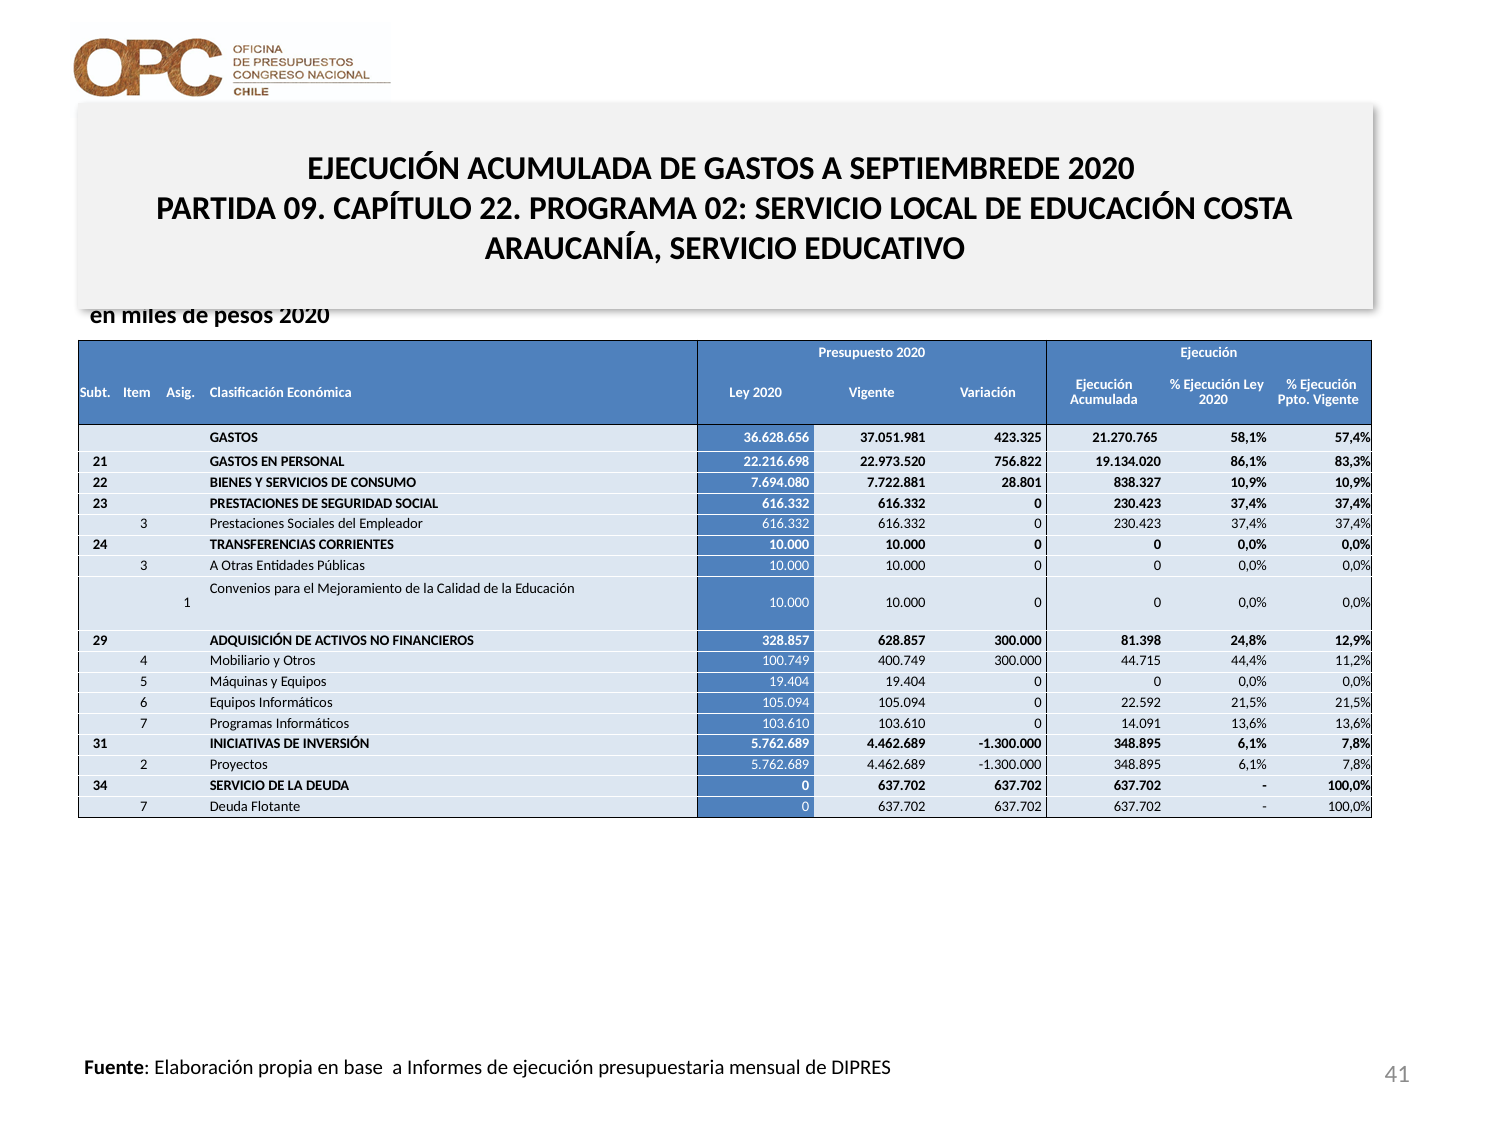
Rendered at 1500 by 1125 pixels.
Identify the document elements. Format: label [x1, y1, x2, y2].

table_cell [698, 577, 1046, 630]
table_header [79, 341, 697, 361]
table_cell [1047, 536, 1371, 555]
table_cell [1047, 473, 1371, 493]
table_cell [698, 452, 1046, 472]
table_cell [79, 652, 697, 672]
table_cell [79, 673, 697, 692]
table_cell [1047, 494, 1371, 514]
table_cell [1047, 776, 1371, 796]
table_cell [79, 536, 697, 555]
table_cell [698, 425, 1046, 451]
table_cell [79, 735, 697, 755]
table_cell [79, 776, 697, 796]
table_cell [79, 577, 697, 630]
table_cell [1047, 556, 1371, 576]
table_cell [698, 673, 1046, 692]
table_cell [79, 515, 697, 535]
table_cell [79, 361, 697, 424]
table_cell [1047, 714, 1371, 734]
table_cell [1047, 735, 1371, 755]
table_cell [1047, 693, 1371, 713]
table_cell [698, 361, 1046, 424]
table_cell [1047, 631, 1371, 651]
table_cell [79, 473, 697, 493]
table_cell [1047, 361, 1371, 424]
table_cell [1047, 425, 1371, 451]
table_header [698, 341, 1046, 361]
table_cell [698, 631, 1046, 651]
table_cell [79, 797, 697, 817]
table_cell [79, 631, 697, 651]
table_cell [79, 756, 697, 775]
table_cell [698, 776, 1046, 796]
picture [70, 22, 391, 118]
table_cell [1047, 797, 1371, 817]
table_header [1047, 341, 1371, 361]
text_box [75, 290, 1369, 349]
table_cell [698, 652, 1046, 672]
table_cell [1047, 756, 1371, 775]
table_cell [698, 693, 1046, 713]
table_cell [79, 693, 697, 713]
table_cell [79, 452, 697, 472]
title [78, 103, 1373, 308]
table_cell [698, 473, 1046, 493]
table_cell [698, 536, 1046, 555]
table_cell [79, 425, 697, 451]
table_cell [1047, 673, 1371, 692]
table_cell [1047, 577, 1371, 630]
table_cell [698, 714, 1046, 734]
table_cell [79, 714, 697, 734]
table_cell [698, 494, 1046, 514]
table_cell [79, 556, 697, 576]
table_cell [698, 735, 1046, 755]
table_cell [698, 756, 1046, 775]
table_cell [1047, 515, 1371, 535]
table_cell [698, 556, 1046, 576]
table_cell [1047, 652, 1371, 672]
slide_number [1074, 1042, 1425, 1103]
table_cell [1047, 452, 1371, 472]
table_cell [698, 515, 1046, 535]
table_cell [79, 494, 697, 514]
table_cell [698, 797, 1046, 817]
